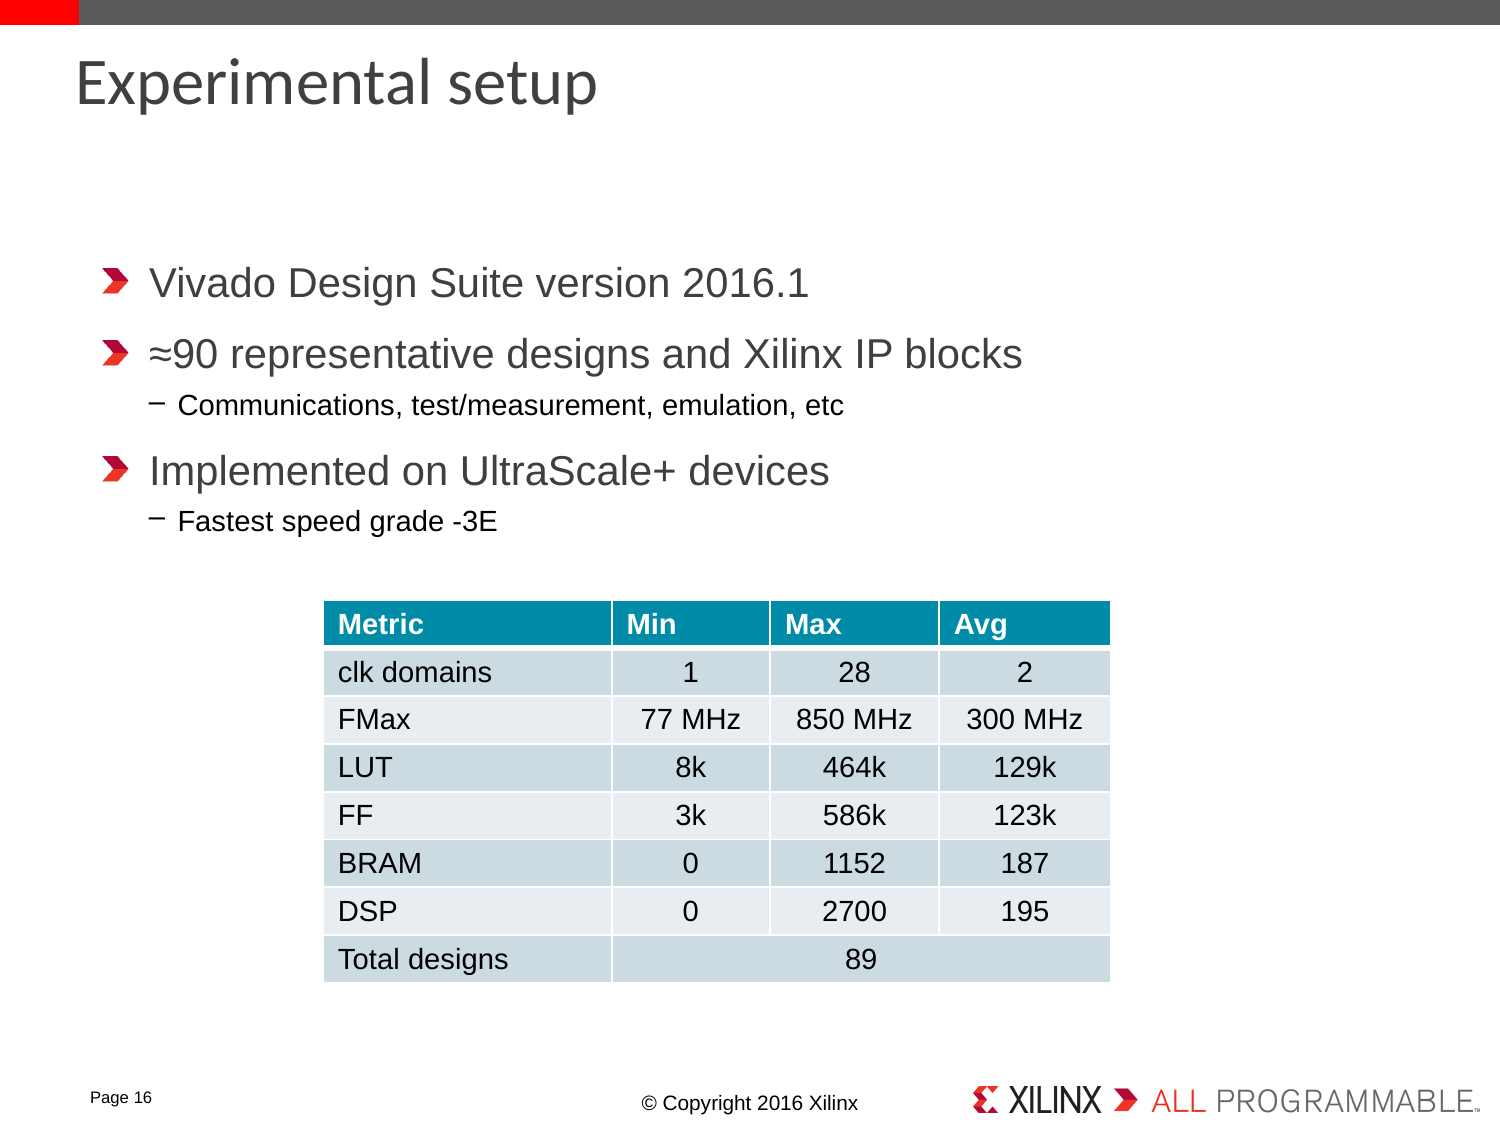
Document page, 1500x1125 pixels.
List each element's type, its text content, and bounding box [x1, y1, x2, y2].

table_cell 123k [940, 793, 1110, 839]
table_cell 2 [940, 651, 1110, 695]
table_cell 300 MHz [940, 697, 1110, 743]
table_cell BRAM [324, 840, 611, 886]
table_cell 8k [613, 745, 769, 791]
table_header Avg [940, 601, 1110, 645]
table_cell 77 MHz [613, 697, 769, 743]
list Vivado Design Suite version 2016.1 ≈90 representative designs and Xilinx IP blocks Communications, test/measurement, emulation, etc Implemented on UltraScale+ devices Fastest speed grade -3E [86, 243, 1144, 562]
table_cell 28 [771, 651, 938, 695]
picture [101, 455, 129, 482]
table_header Metric [324, 601, 611, 645]
table_cell FF [324, 793, 611, 839]
table_cell 89 [613, 936, 1110, 982]
slide_number Page 16 [74, 1078, 213, 1120]
table_cell clk domains [324, 651, 611, 695]
table_cell 464k [771, 745, 938, 791]
picture [101, 339, 129, 366]
table_cell 1152 [771, 840, 938, 886]
table_header Max [771, 601, 938, 645]
table_cell Total designs [324, 936, 611, 982]
table_cell FMax [324, 697, 611, 743]
table_header Min [613, 601, 769, 645]
table_cell DSP [324, 888, 611, 934]
table_cell 586k [771, 793, 938, 839]
table_cell 187 [940, 840, 1110, 886]
picture [101, 267, 129, 294]
picture [973, 1086, 1480, 1113]
table_cell 0 [613, 840, 769, 886]
table_cell LUT [324, 745, 611, 791]
table_cell 850 MHz [771, 697, 938, 743]
table_cell 195 [940, 888, 1110, 934]
table_cell 3k [613, 793, 769, 839]
table_cell 2700 [771, 888, 938, 934]
table_cell 1 [613, 651, 769, 695]
table_cell 129k [940, 745, 1110, 791]
table_cell 0 [613, 888, 769, 934]
title Experimental setup [74, 34, 1426, 125]
